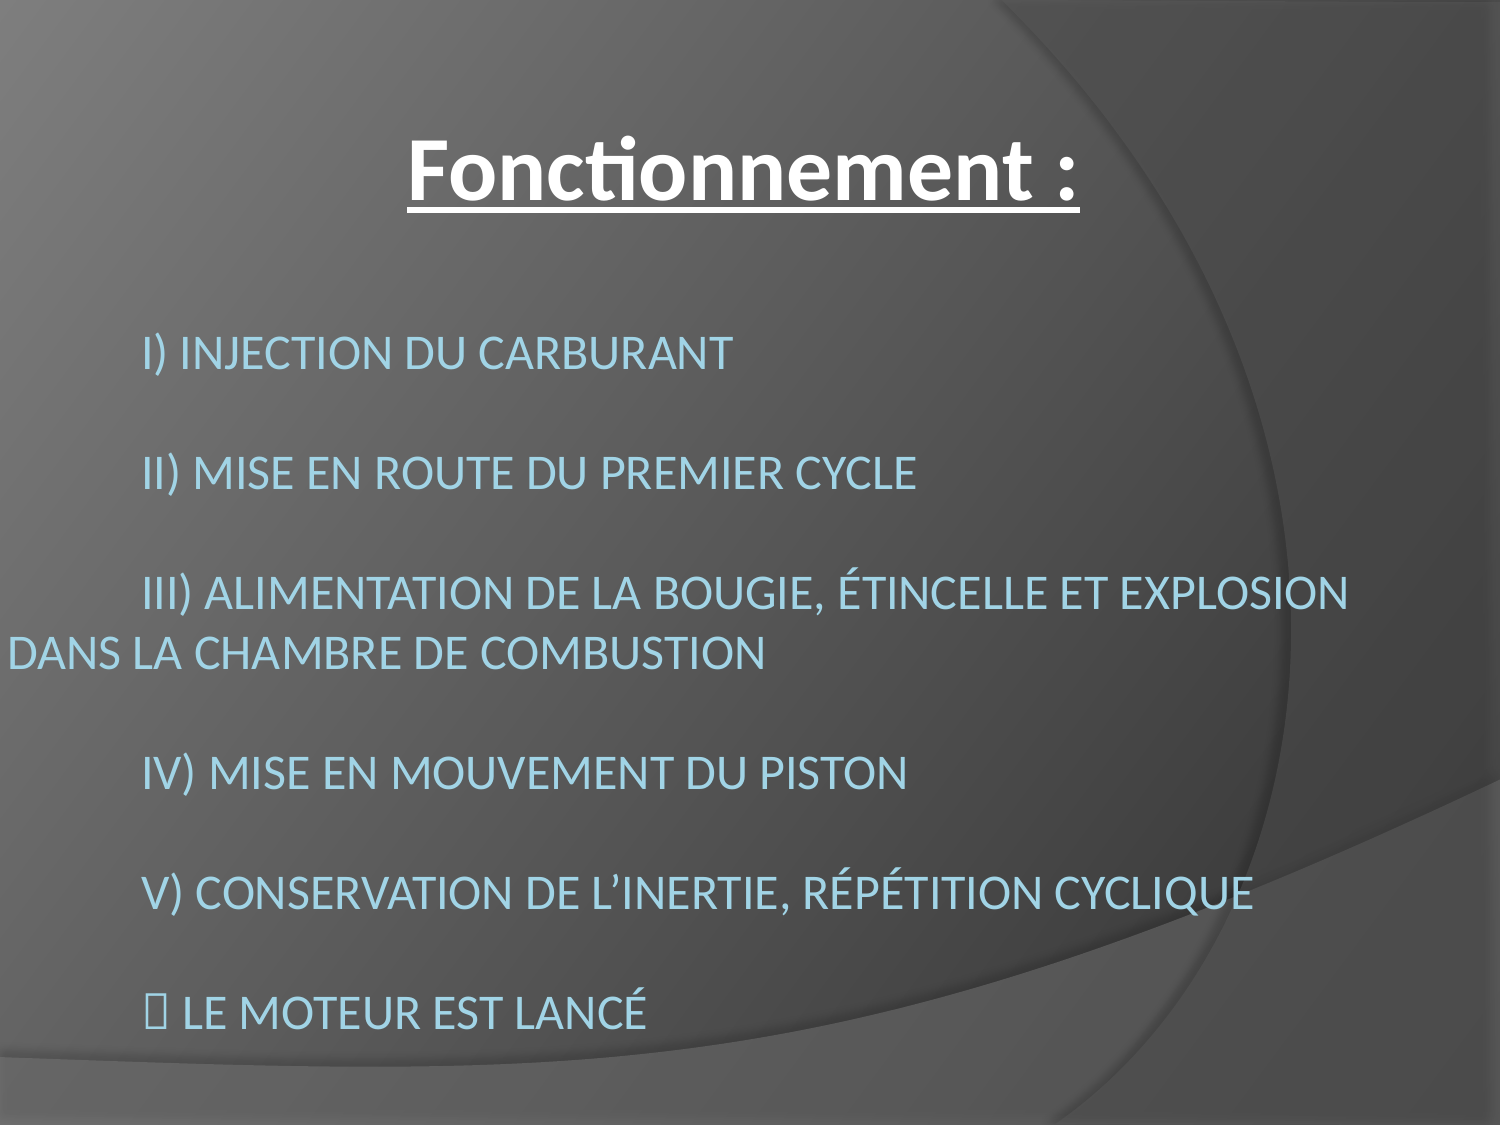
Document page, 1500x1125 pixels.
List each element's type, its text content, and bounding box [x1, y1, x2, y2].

text_box Fonctionnement : [230, 101, 1258, 227]
title I) Injection du carburant II) Mise en route du premier cycle III) Alimentation de la bougie, étincelle et explosion dans la chambre de combustion IV) Mise en mouvement du piston V) Conservation de l’inertie, répétition cyclique  Le moteur est lancé [0, 267, 1500, 1125]
